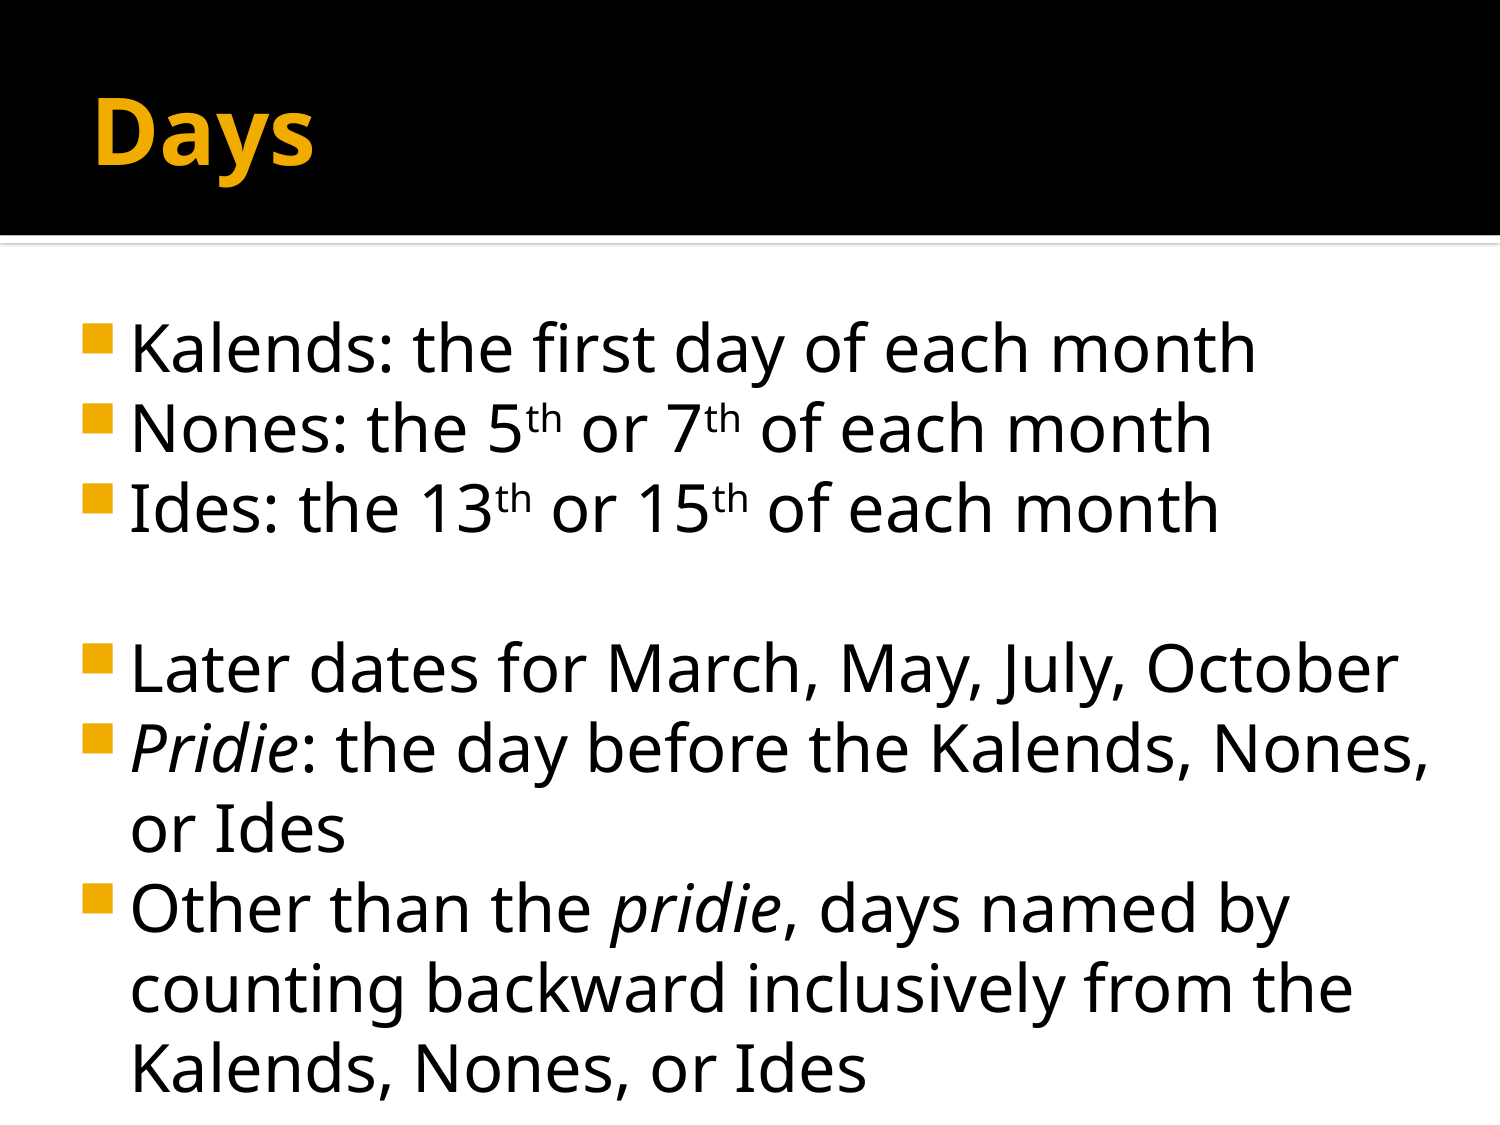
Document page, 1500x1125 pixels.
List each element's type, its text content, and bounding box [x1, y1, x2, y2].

list Kalends: the first day of each month Nones: the 5th or 7th of each month Ides: the 13th or 15th of each month Later dates for March, May, July, October Pridie: the day before the Kalends, Nones, or Ides Other than the pridie, days named by counting backward inclusively from the Kalends, Nones, or Ides [48, 291, 1500, 1050]
title Days [75, 25, 1425, 231]
